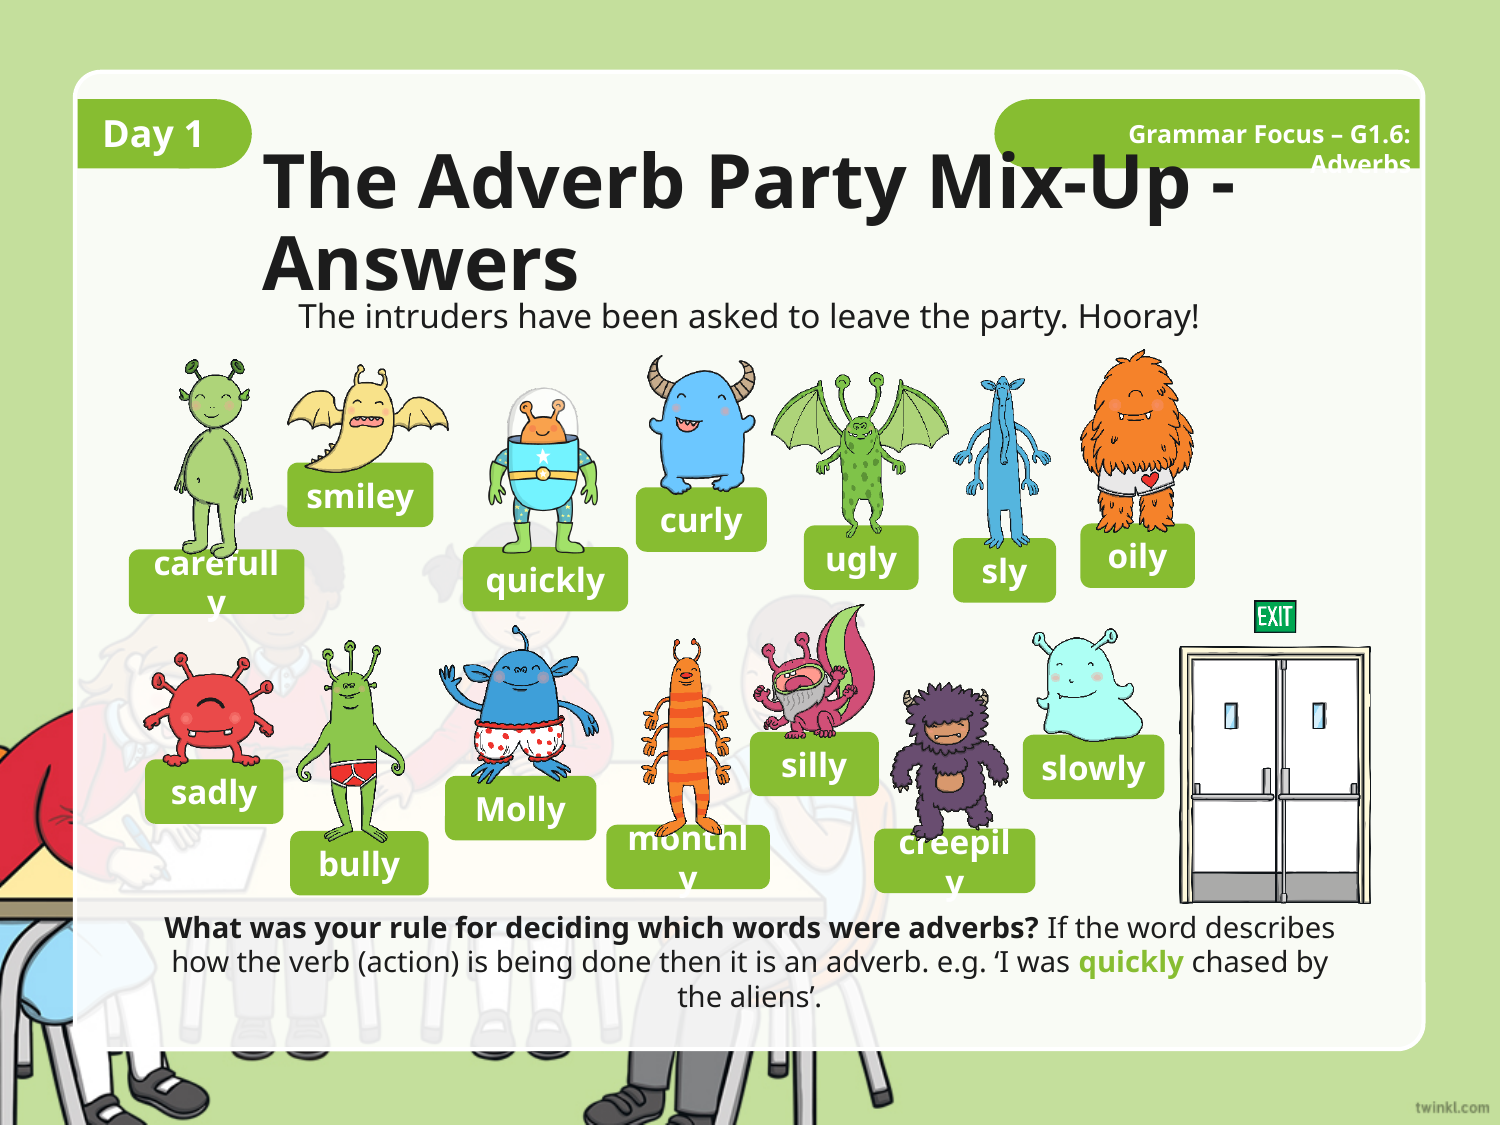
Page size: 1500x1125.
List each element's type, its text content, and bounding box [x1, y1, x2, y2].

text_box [462, 387, 629, 612]
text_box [771, 372, 949, 590]
text_box [218, 98, 253, 142]
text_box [606, 638, 770, 890]
text_box [1033, 98, 1421, 142]
title The Adverb Party Mix-Up - Answers [73, 142, 1426, 309]
text_box [77, 98, 102, 142]
picture [0, 0, 1500, 1125]
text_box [287, 364, 449, 527]
text_box The intruders have been asked to leave the party. Hooray! [129, 277, 1370, 353]
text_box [749, 604, 879, 797]
text_box Grammar Focus – G1.6: Adverbs [1022, 107, 1412, 191]
text_box [993, 98, 1033, 142]
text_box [953, 376, 1057, 603]
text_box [439, 625, 599, 841]
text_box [128, 359, 305, 614]
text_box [143, 652, 284, 824]
text_box What was your rule for deciding which words were adverbs? If the word describes how the verb (action) is being done then it is an adverb. e.g. ‘I was quickly chased by the aliens’. [129, 891, 1370, 1032]
text_box Day 1 [102, 98, 218, 167]
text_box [1080, 349, 1195, 588]
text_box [1022, 628, 1165, 800]
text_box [635, 355, 767, 552]
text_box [290, 640, 429, 896]
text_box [874, 682, 1036, 894]
